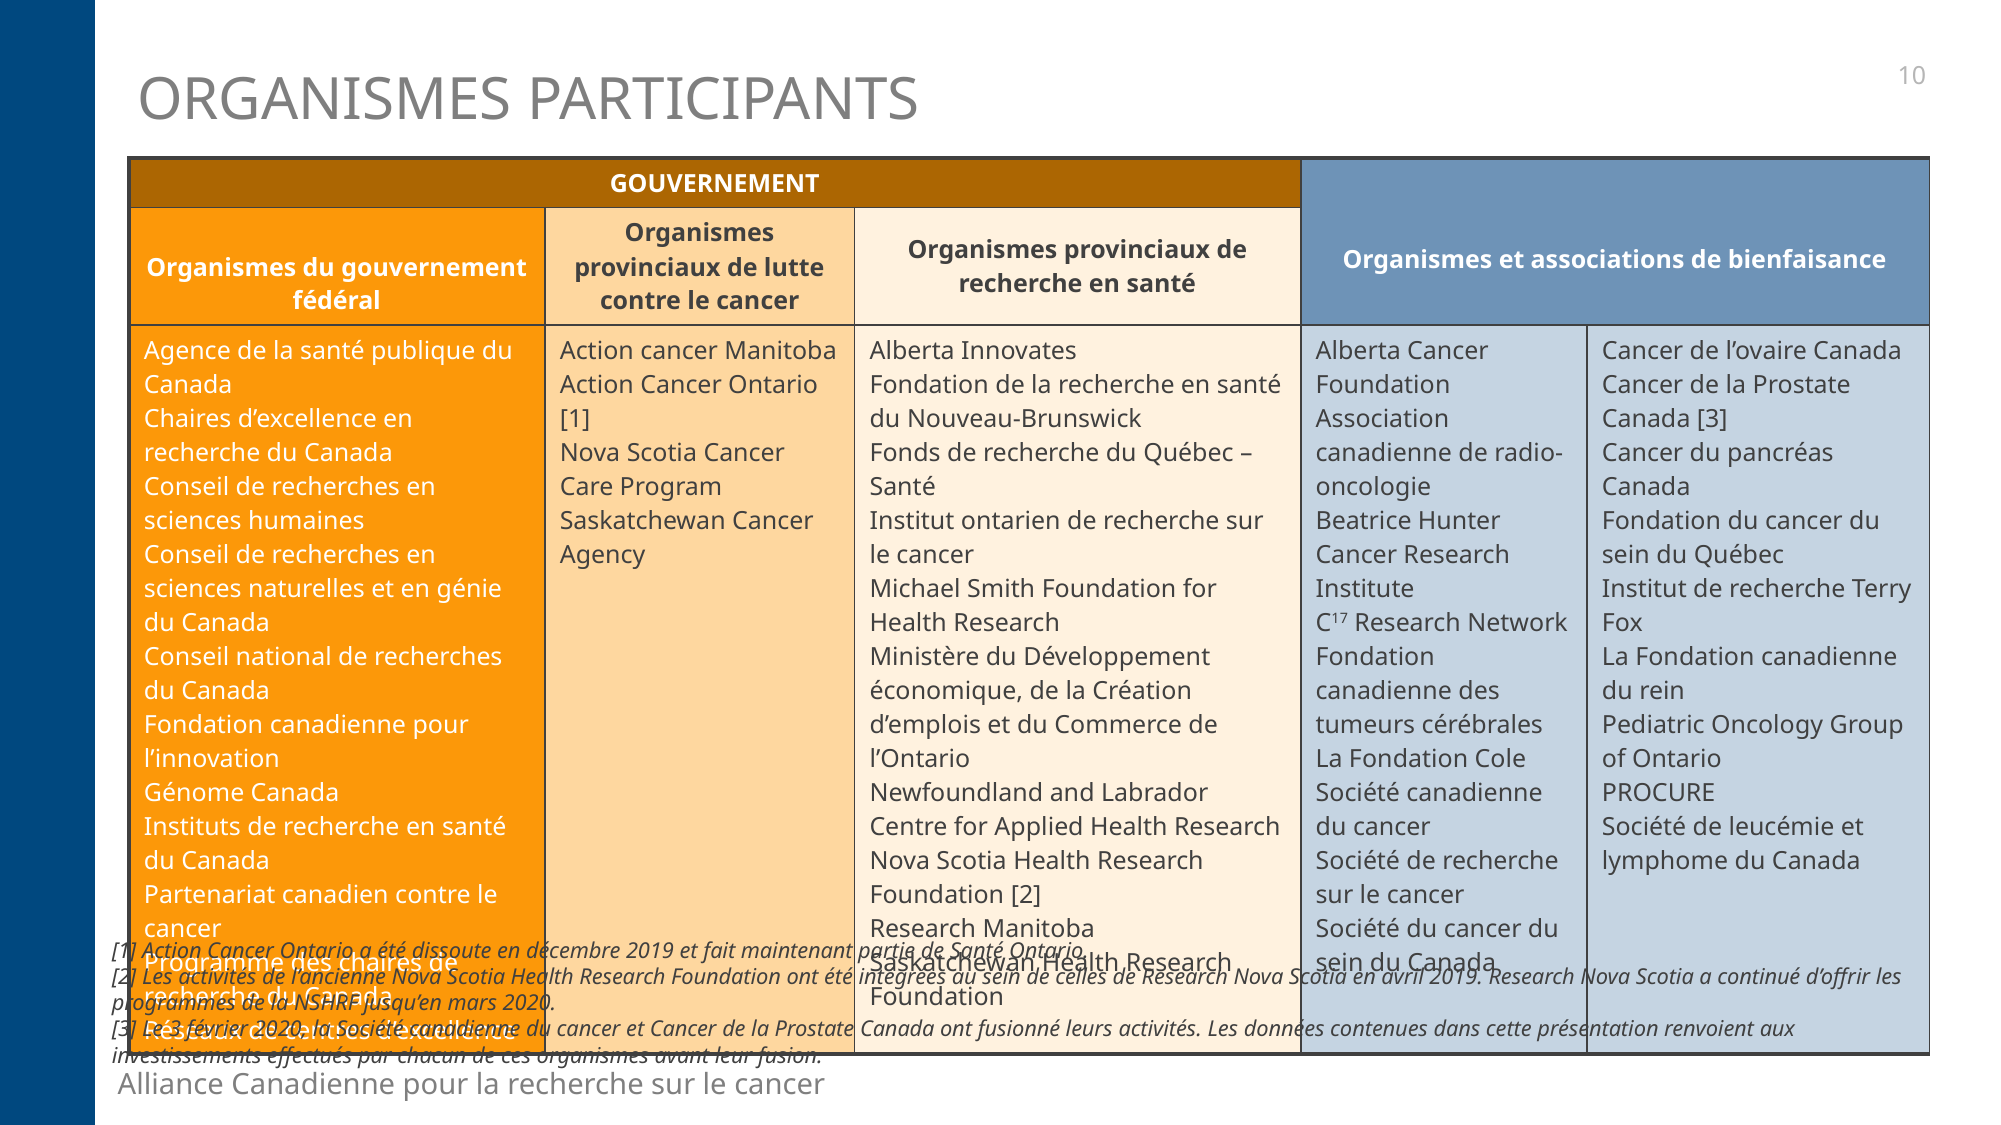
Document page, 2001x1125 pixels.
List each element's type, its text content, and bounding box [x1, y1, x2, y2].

table_cell Action cancer Manitoba Action Cancer Ontario [1] Nova Scotia Cancer Care Program Saskatchewan Cancer Agency [546, 326, 854, 929]
text_box [1] Action Cancer Ontario a été dissoute en décembre 2019 et fait maintenant partie de Santé Ontario. [2] Les activités de l’ancienne Nova Scotia Health Research Foundation ont été intégrées au sein de celles de Research Nova Scotia en avril 2019. Research Nova Scotia a continué d’offrir les programmes de la NSHRF jusqu’en mars 2020. [3] Le 3 février 2020, la Société canadienne du cancer et Cancer de la Prostate Canada ont fusionné leurs activités. Les données contenues dans cette présentation renvoient aux investissements effectués par chacun de ces organismes avant leur fusion. [97, 929, 1942, 1075]
table_cell Agence de la santé publique du Canada Chaires d’excellence en recherche du Canada Conseil de recherches en sciences humaines Conseil de recherches en sciences naturelles et en génie du Canada Conseil national de recherches du Canada Fondation canadienne pour l’innovation Génome Canada Instituts de recherche en santé du Canada Partenariat canadien contre le cancer Programme des chaires de recherche du Canada Réseaux de centres d’excellence [131, 326, 544, 929]
slide_number 10 [1491, 52, 1942, 113]
table_cell Organismes provinciaux de lutte contre le cancer [546, 208, 854, 324]
table_cell Alberta Cancer Foundation Association canadienne de radio-oncologie Beatrice Hunter Cancer Research Institute C17 Research Network Fondation canadienne des tumeurs cérébrales La Fondation Cole Société canadienne du cancer Société de recherche sur le cancer Société du cancer du sein du Canada [1302, 326, 1586, 929]
title Organismes participants [122, 12, 1938, 190]
table_cell Organismes du gouvernement fédéral [131, 208, 544, 324]
table_header GOUVERNEMENT [131, 160, 1300, 207]
table_cell Cancer de l’ovaire Canada Cancer de la Prostate Canada [3] Cancer du pancréas Canada Fondation du cancer du sein du Québec Institut de recherche Terry Fox La Fondation canadienne du rein Pediatric Oncology Group of Ontario PROCURE Société de leucémie et lymphome du Canada [1588, 326, 1929, 929]
table_cell Organismes provinciaux de recherche en santé [855, 208, 1300, 324]
table_header Organismes et associations de bienfaisance [1302, 160, 1929, 324]
table_cell Alberta Innovates Fondation de la recherche en santé du Nouveau-Brunswick Fonds de recherche du Québec – Santé Institut ontarien de recherche sur le cancer Michael Smith Foundation for Health Research Ministère du Développement économique, de la Création d’emplois et du Commerce de l’Ontario Newfoundland and Labrador Centre for Applied Health Research Nova Scotia Health Research Foundation [2] Research Manitoba Saskatchewan Health Research Foundation [855, 326, 1300, 929]
